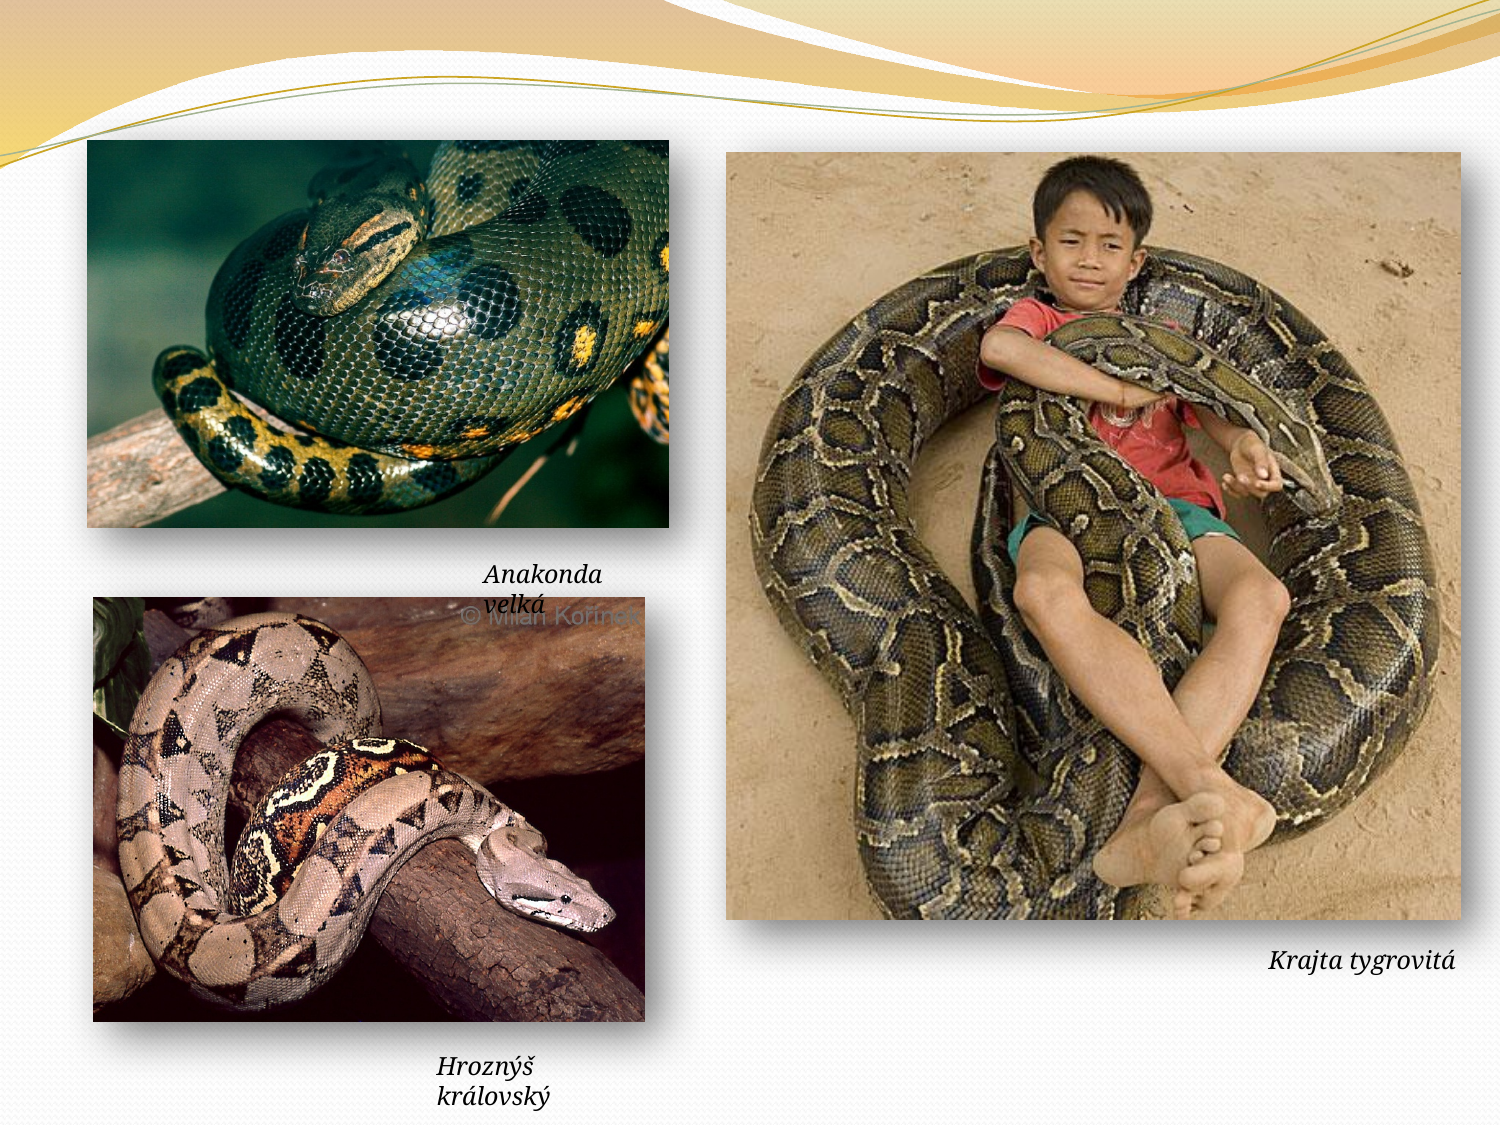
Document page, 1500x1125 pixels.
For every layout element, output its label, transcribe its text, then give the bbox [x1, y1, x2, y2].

text_box Hroznýš královský [421, 1042, 668, 1118]
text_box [645, 600, 650, 626]
text_box Krajta tygrovitá [1253, 937, 1477, 983]
text_box Anakonda velká [468, 550, 680, 626]
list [726, 152, 1461, 920]
picture [87, 140, 669, 528]
picture [93, 597, 645, 1022]
